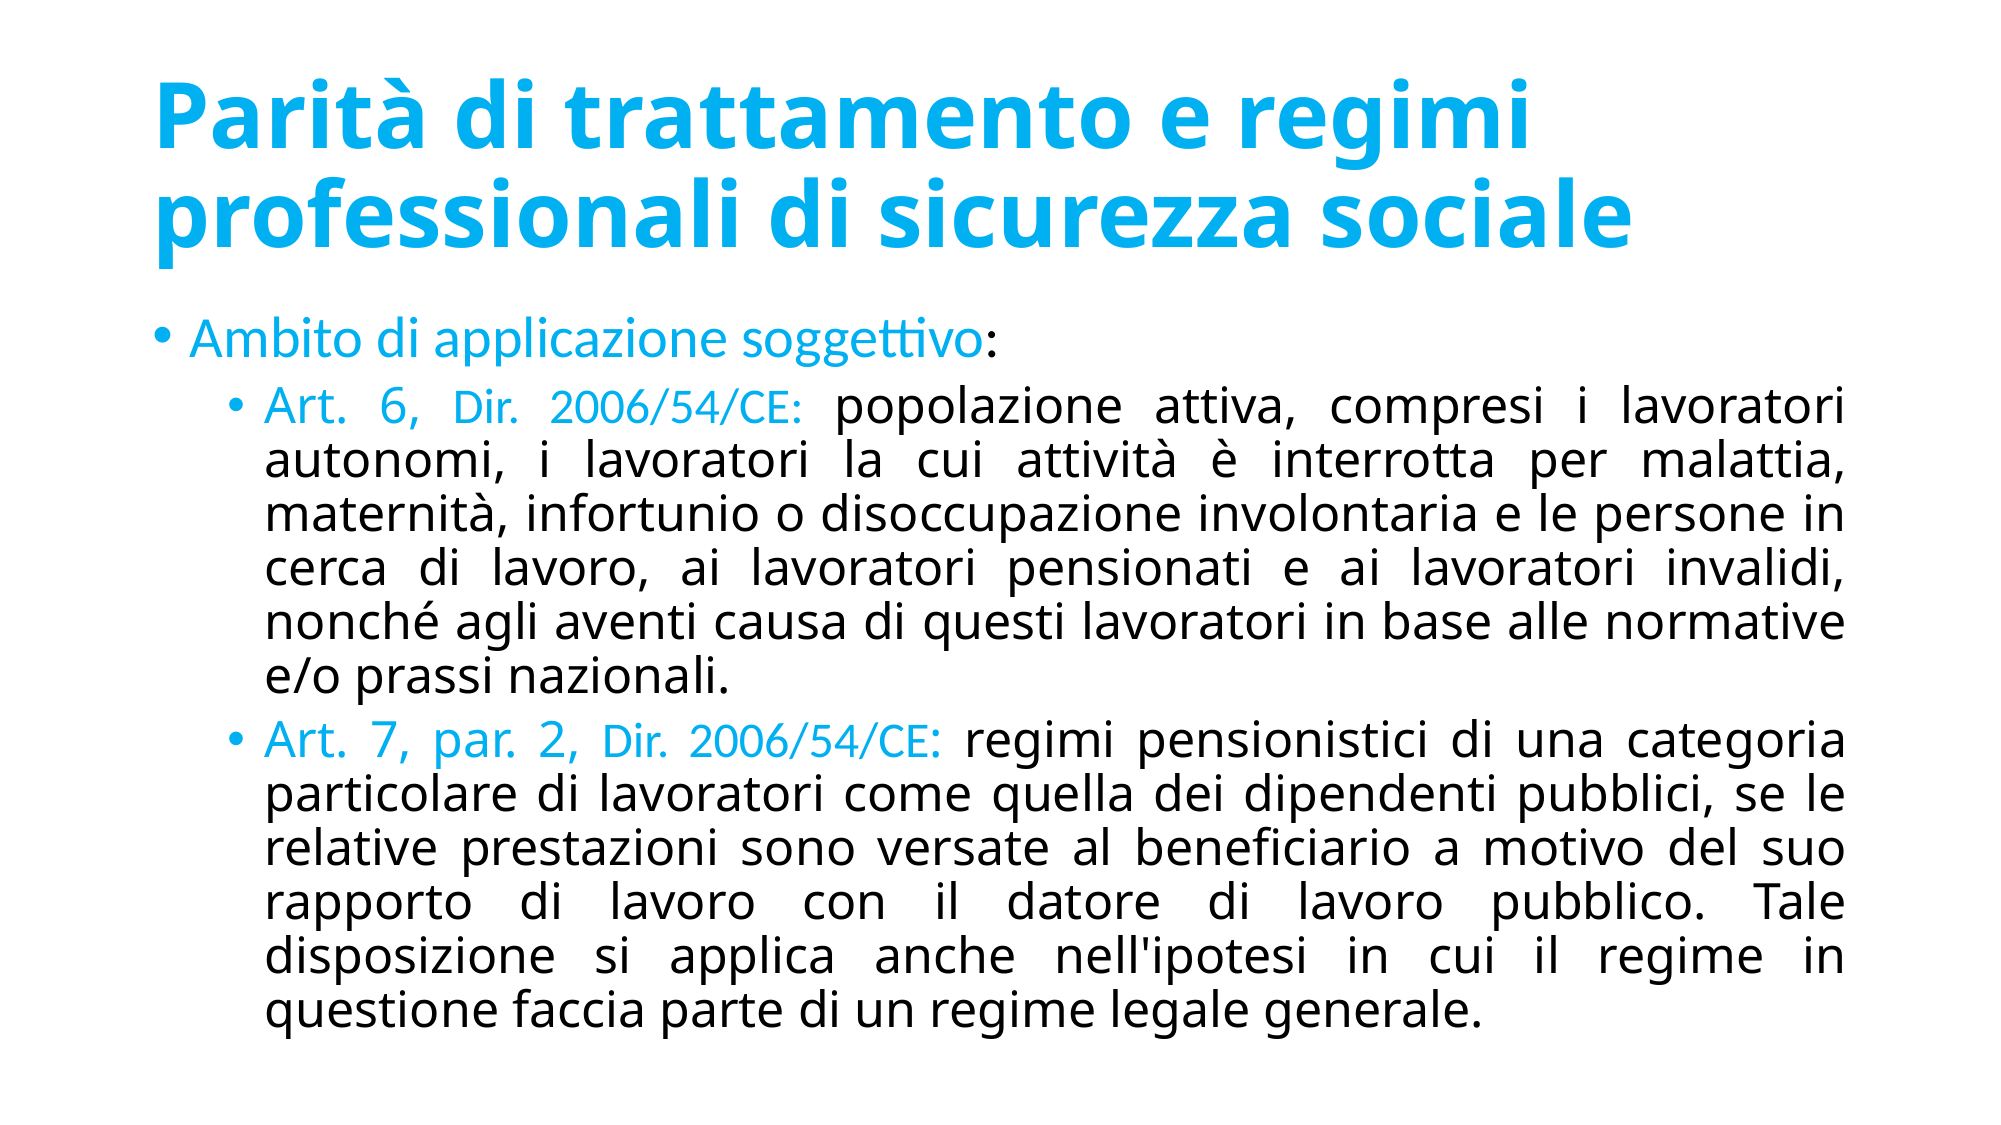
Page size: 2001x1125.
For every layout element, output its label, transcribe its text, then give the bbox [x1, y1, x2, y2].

list Ambito di applicazione soggettivo: Art. 6, Dir. 2006/54/CE: popolazione attiva, compresi i lavoratori autonomi, i lavoratori la cui attività è interrotta per malattia, maternità, infortunio o disoccupazione involontaria e le persone in cerca di lavoro, ai lavoratori pensionati e ai lavoratori invalidi, nonché agli aventi causa di questi lavoratori in base alle normative e/o prassi nazionali. Art. 7, par. 2, Dir. 2006/54/CE: regimi pensionistici di una categoria particolare di lavoratori come quella dei dipendenti pubblici, se le relative prestazioni sono versate al beneficiario a motivo del suo rapporto di lavoro con il datore di lavoro pubblico. Tale disposizione si applica anche nell'ipotesi in cui il regime in questione faccia parte di un regime legale generale. [137, 299, 1863, 1014]
title Parità di trattamento e regimi professionali di sicurezza sociale [137, 59, 1863, 278]
